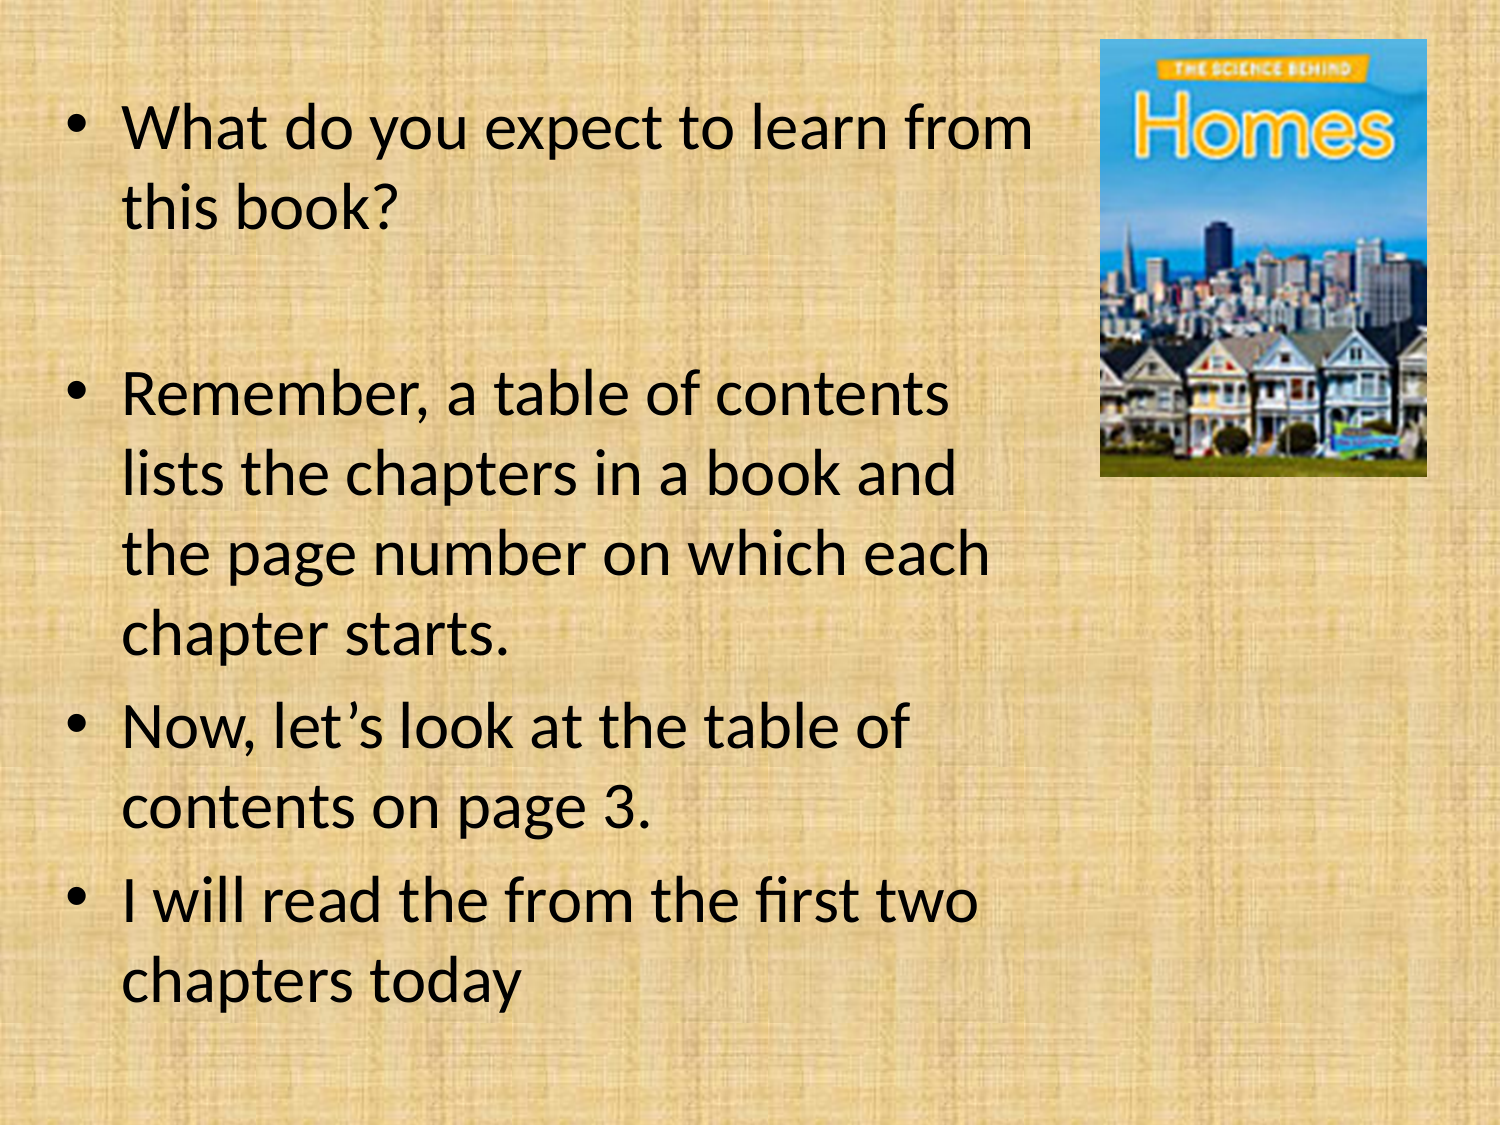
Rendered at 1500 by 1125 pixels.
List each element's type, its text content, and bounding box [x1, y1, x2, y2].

picture [0, 0, 1500, 1125]
list What do you expect to learn from this book? Remember, a table of contents lists the chapters in a book and the page number on which each chapter starts. Now, let’s look at the table of contents on page 3. I will read the from the first two chapters today [50, 75, 1075, 1075]
